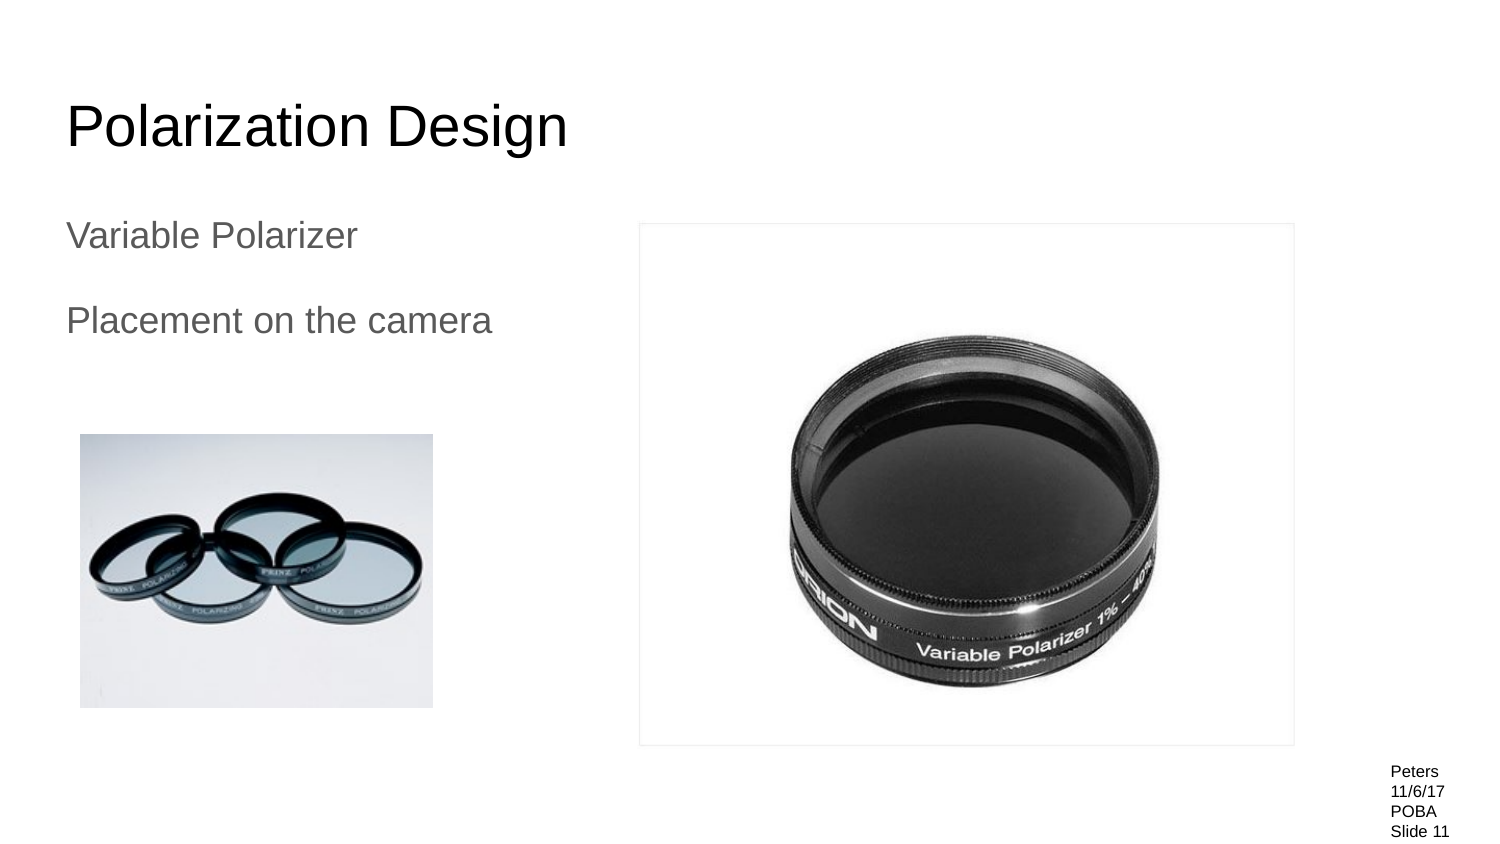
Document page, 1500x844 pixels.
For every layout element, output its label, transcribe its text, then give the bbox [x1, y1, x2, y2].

text_box Peters 11/6/17 POBA Slide 11 [1375, 745, 1500, 844]
picture [637, 220, 1303, 750]
picture [80, 434, 433, 708]
list Variable Polarizer Placement on the camera [51, 189, 1449, 750]
title Polarization Design [51, 72, 1449, 167]
